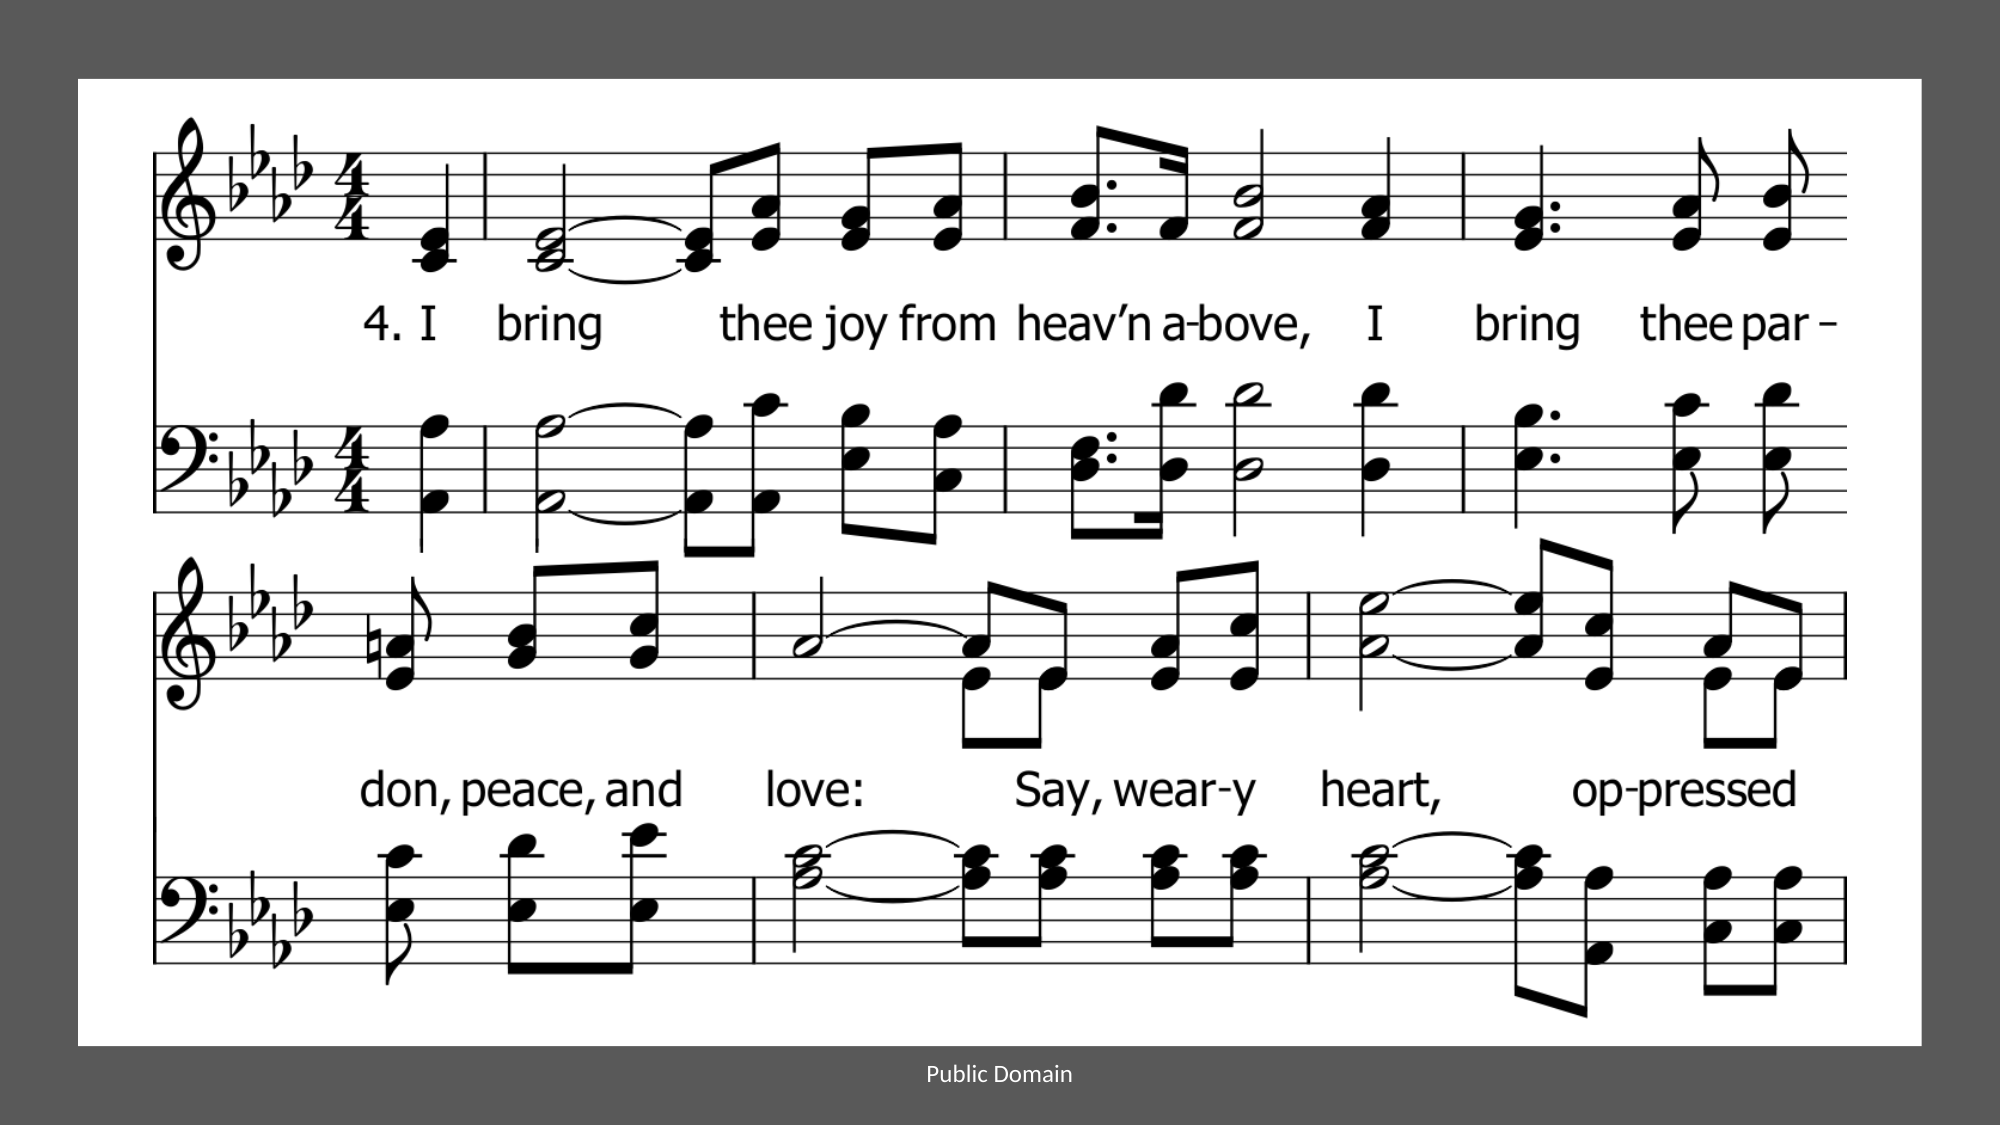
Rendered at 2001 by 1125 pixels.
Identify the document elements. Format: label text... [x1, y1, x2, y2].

text_box [77, 78, 1923, 1047]
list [153, 105, 1847, 1020]
footer Public Domain [662, 1042, 1338, 1103]
text_box [0, 0, 2000, 1125]
